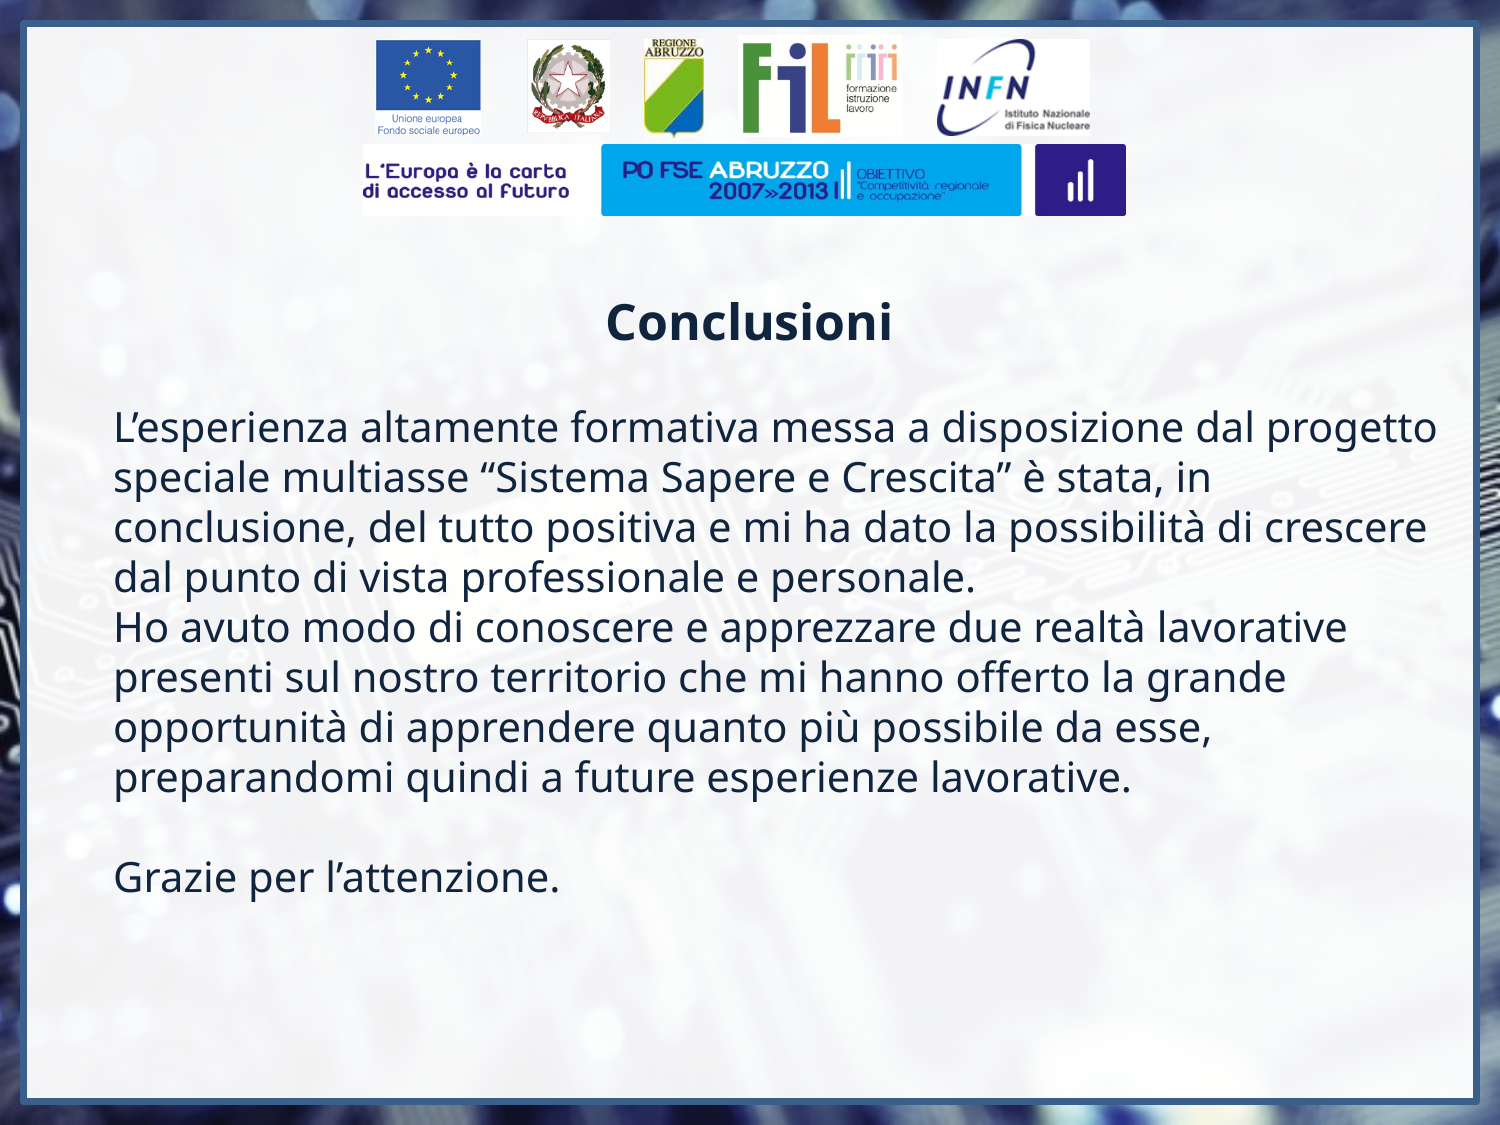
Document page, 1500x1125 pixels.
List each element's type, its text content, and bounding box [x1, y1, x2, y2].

text_box Conclusioni L’esperienza altamente formativa messa a disposizione dal progetto speciale multiasse “Sistema Sapere e Crescita” è stata, in conclusione, del tutto positiva e mi ha dato la possibilità di crescere dal punto di vista professionale e personale. Ho avuto modo di conoscere e apprezzare due realtà lavorative presenti sul nostro territorio che mi hanno offerto la grande opportunità di apprendere quanto più possibile da esse, preparandomi quindi a future esperienze lavorative. Grazie per l’attenzione. [21, 21, 1479, 1104]
picture [0, 0, 1500, 1125]
